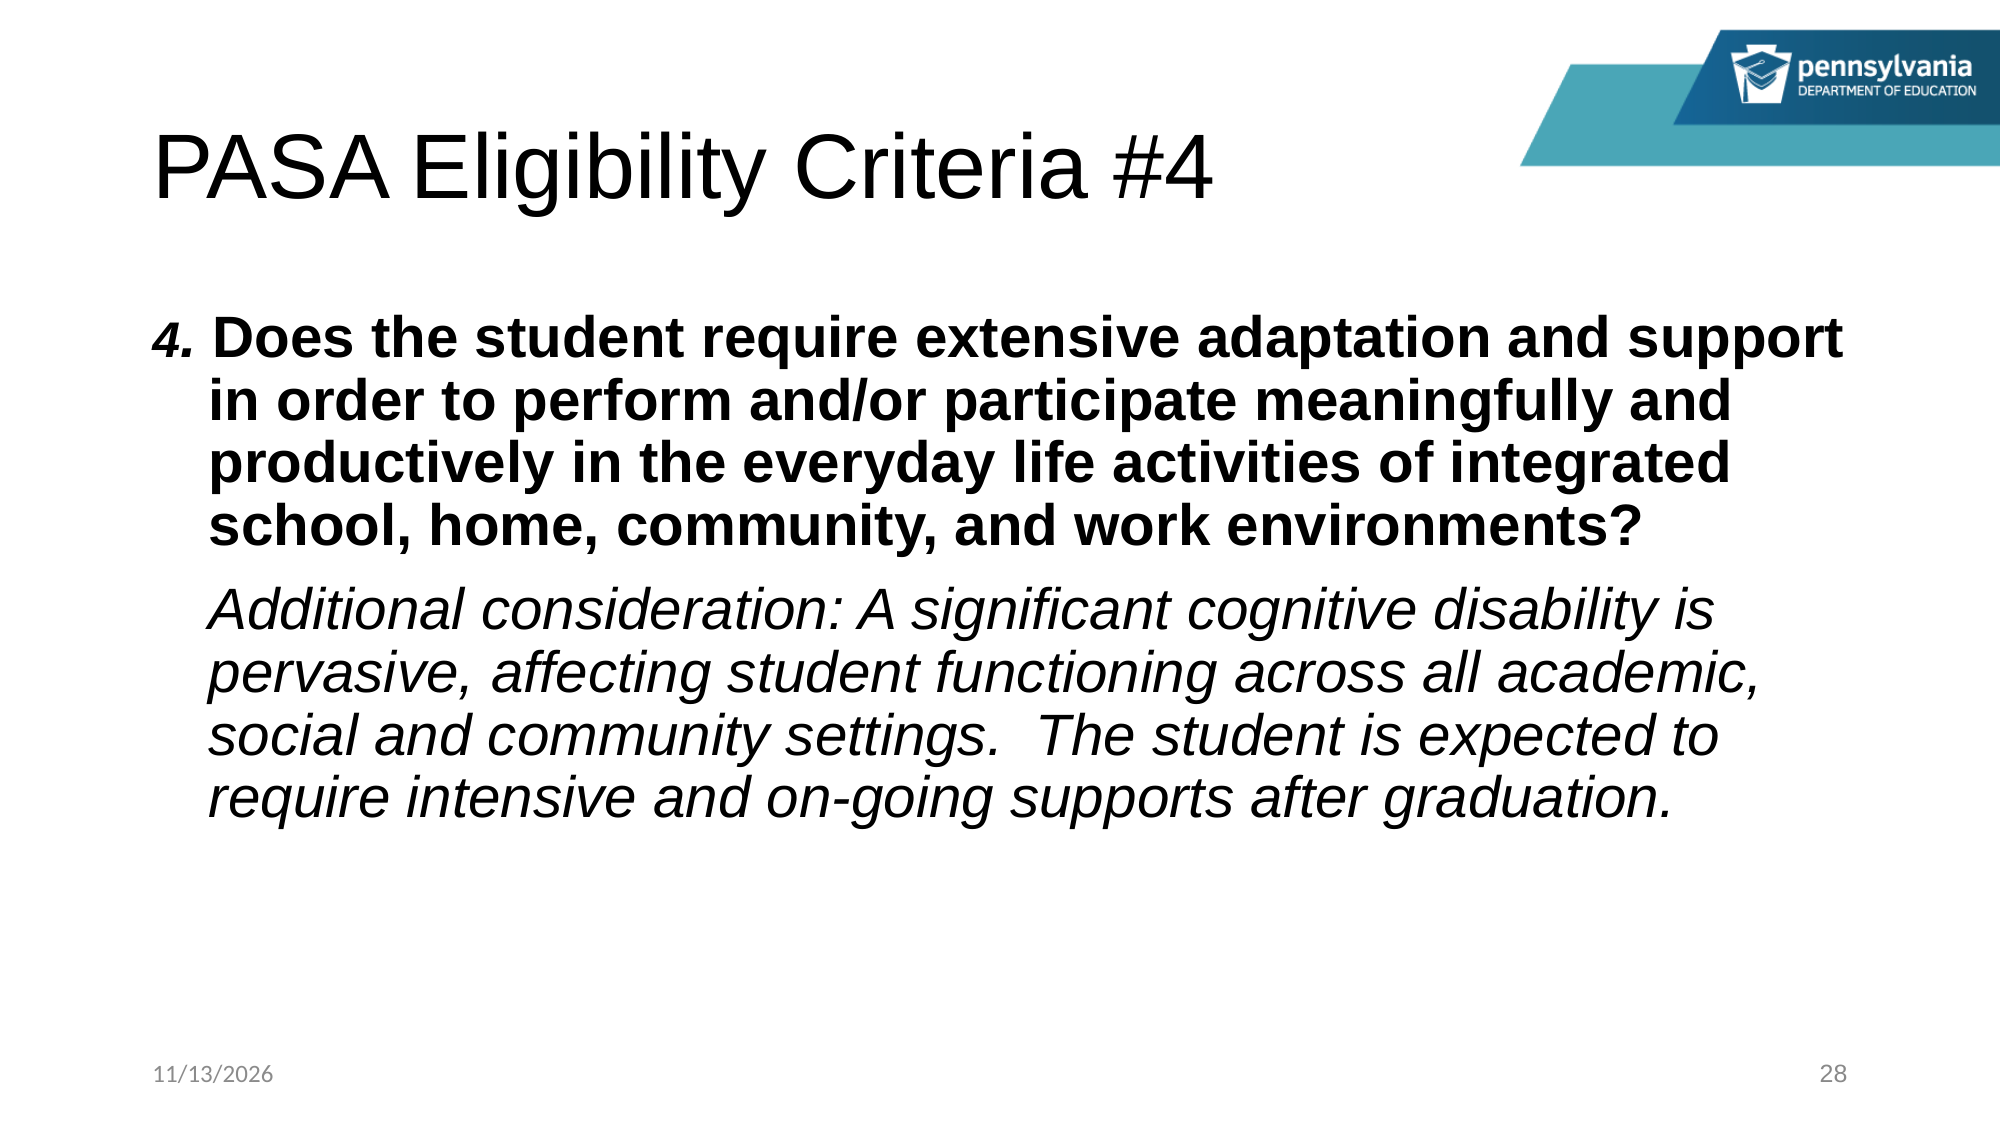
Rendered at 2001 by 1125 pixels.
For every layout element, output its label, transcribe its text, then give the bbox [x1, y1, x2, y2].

slide_number 28 [1412, 1042, 1863, 1103]
list 4. Does the student require extensive adaptation and support in order to perform and/or participate meaningfully and productively in the everyday life activities of integrated school, home, community, and work environments? Additional consideration: A significant cognitive disability is pervasive, affecting student functioning across all academic, social and community settings. The student is expected to require intensive and on-going supports after graduation. [137, 299, 1863, 994]
title PASA Eligibility Criteria #4 [137, 59, 1863, 278]
picture [275, 0, 2000, 220]
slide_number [137, 1042, 588, 1103]
